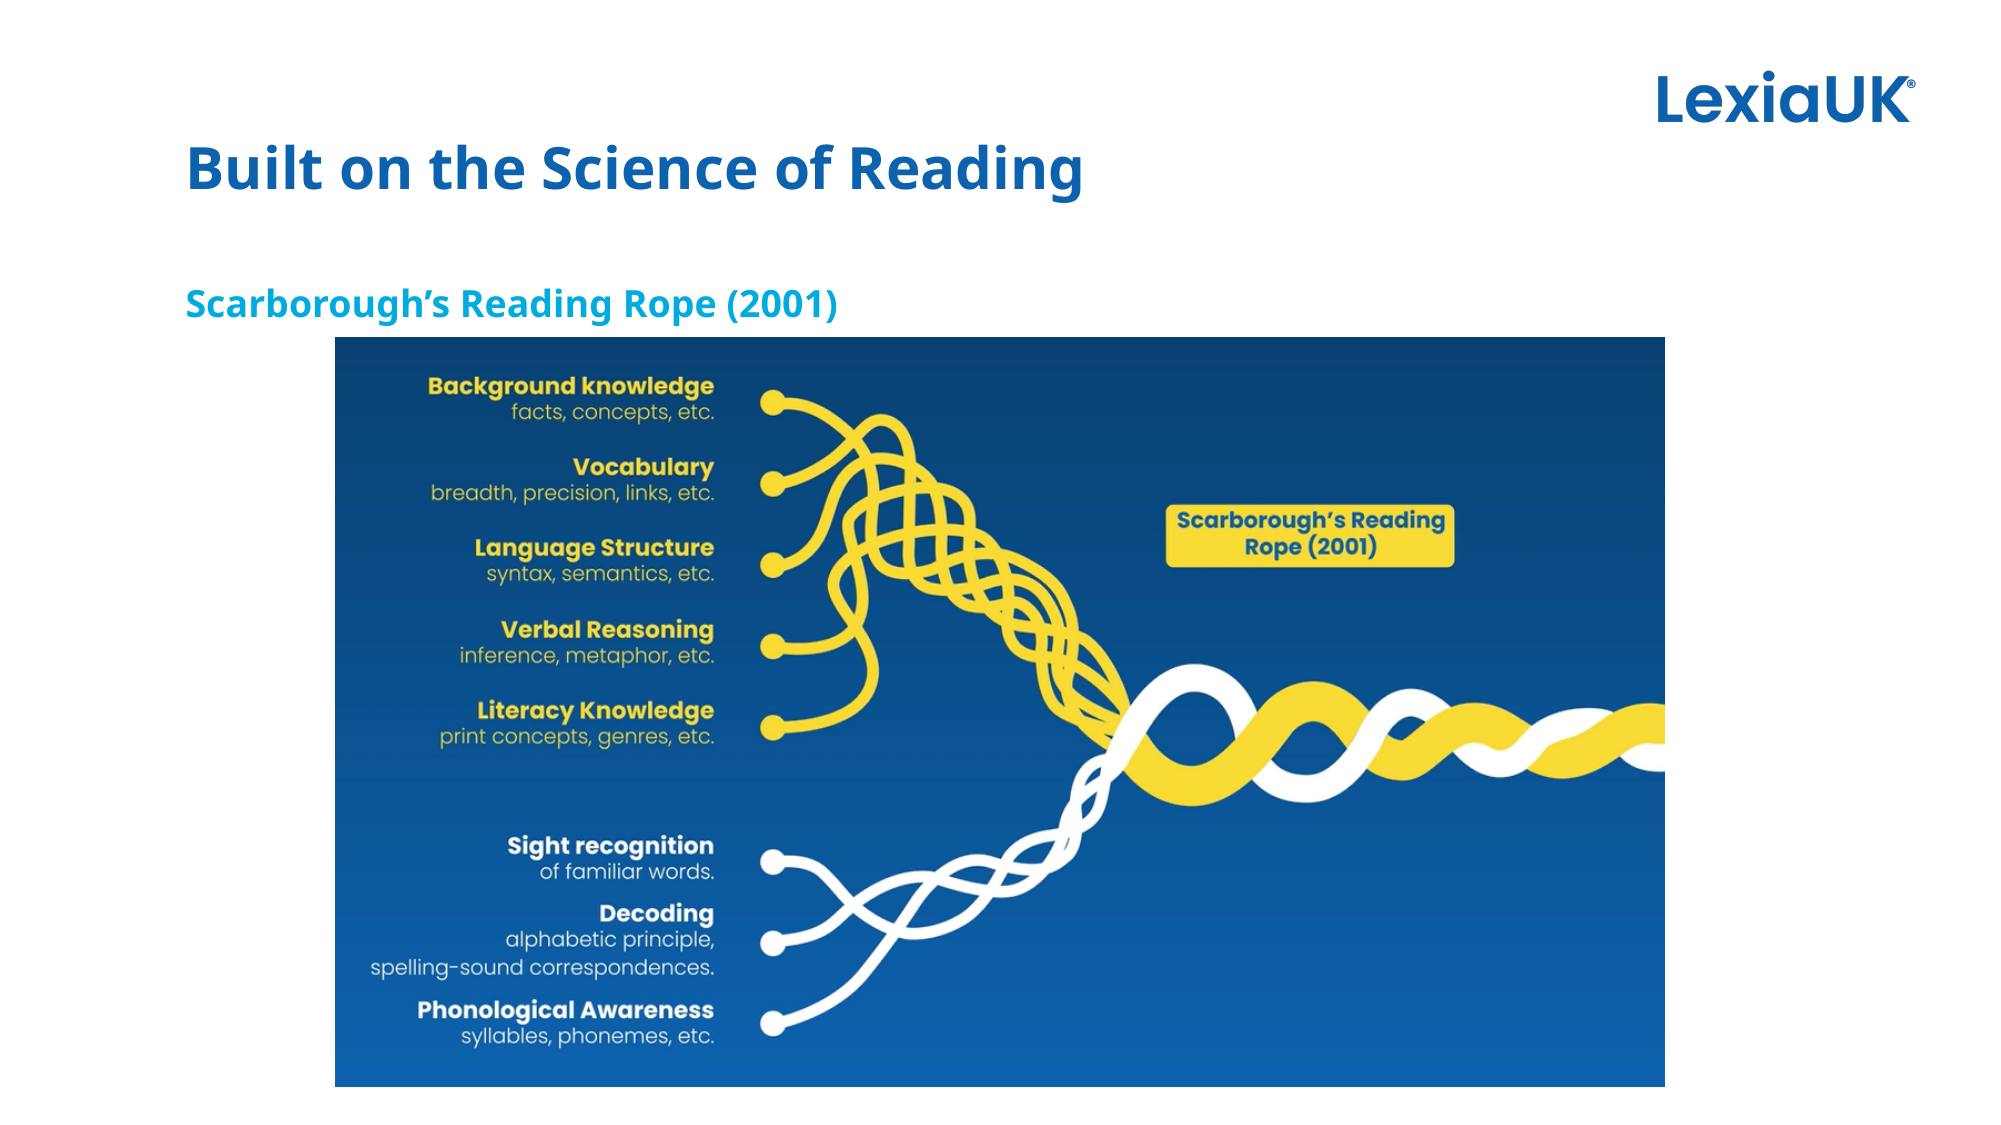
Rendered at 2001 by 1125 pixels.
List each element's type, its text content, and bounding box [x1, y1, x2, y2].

text_box Scarborough’s Reading Rope (2001) [170, 250, 1171, 333]
title Built on the Science of Reading [170, 102, 1690, 240]
picture [1612, 0, 1958, 268]
picture [335, 337, 1665, 1087]
